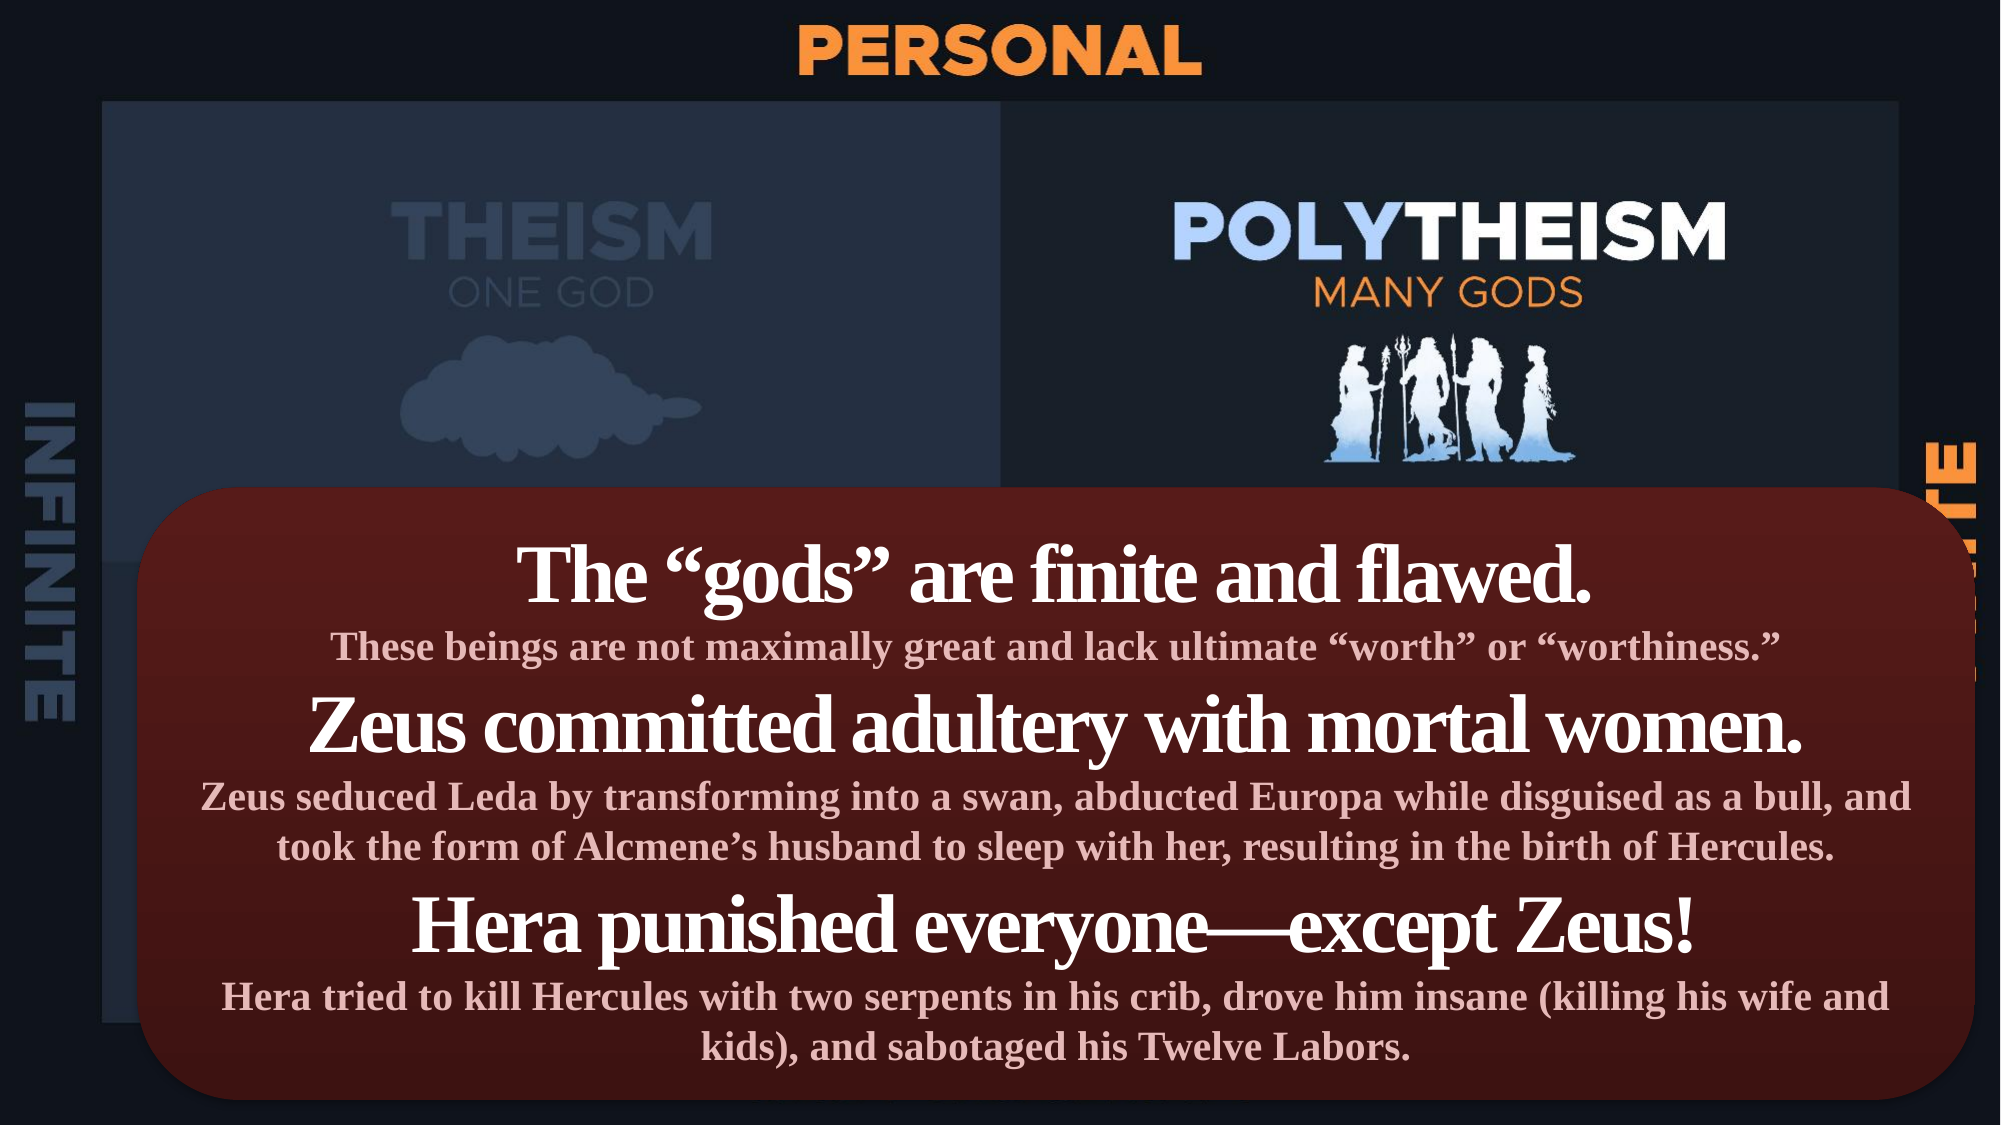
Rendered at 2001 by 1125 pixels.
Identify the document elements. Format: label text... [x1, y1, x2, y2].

picture [0, 0, 2001, 1125]
text_box The “gods” are finite and flawed. These beings are not maximally great and lack ultimate “worth” or “worthiness.” Zeus committed adultery with mortal women. Zeus seduced Leda by transforming into a swan, abducted Europa while disguised as a bull, and took the form of Alcmene’s husband to sleep with her, resulting in the birth of Hercules. Hera punished everyone—except Zeus! Hera tried to kill Hercules with two serpents in his crib, drove him insane (killing his wife and kids), and sabotaged his Twelve Labors. [135, 485, 1978, 1103]
